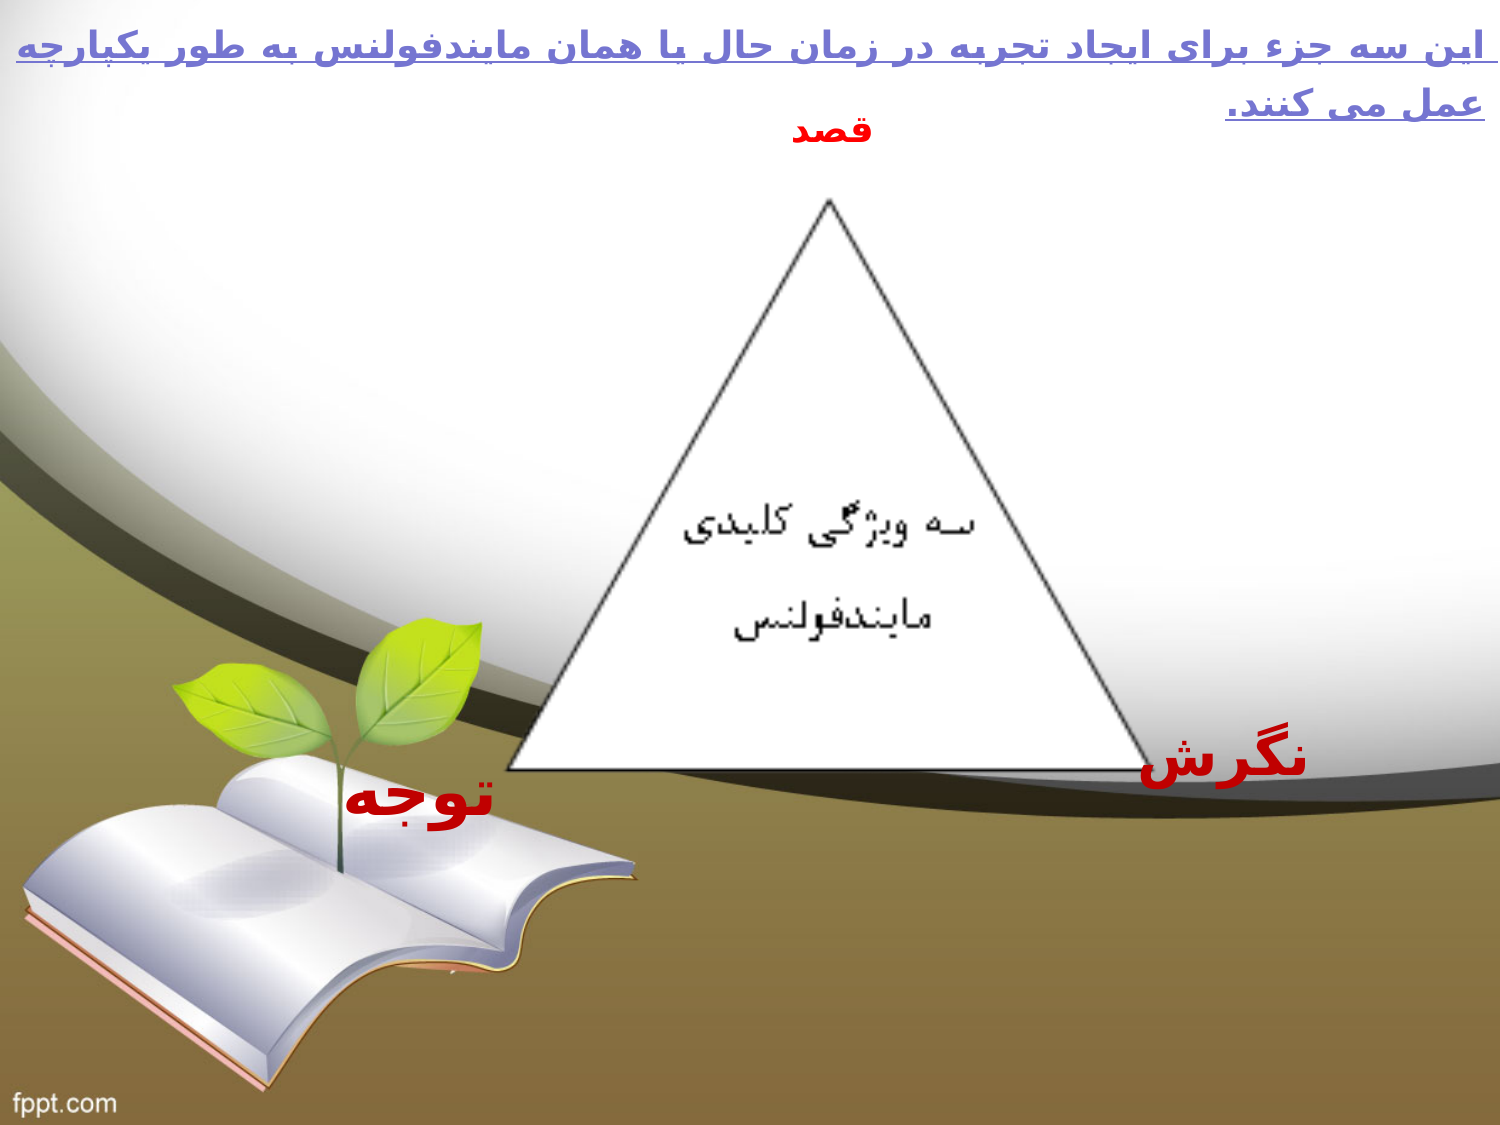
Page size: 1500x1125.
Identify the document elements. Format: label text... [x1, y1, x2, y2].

text_box توجه [217, 735, 518, 848]
text_box نگرش [992, 702, 1333, 853]
text_box قصد [694, 132, 970, 193]
picture [0, 132, 1500, 1125]
text_box این سه جزء برای ایجاد تجربه در زمان حال یا همان مایندفولنس به طور یکپارچه عمل می کنند. [0, 0, 1500, 132]
